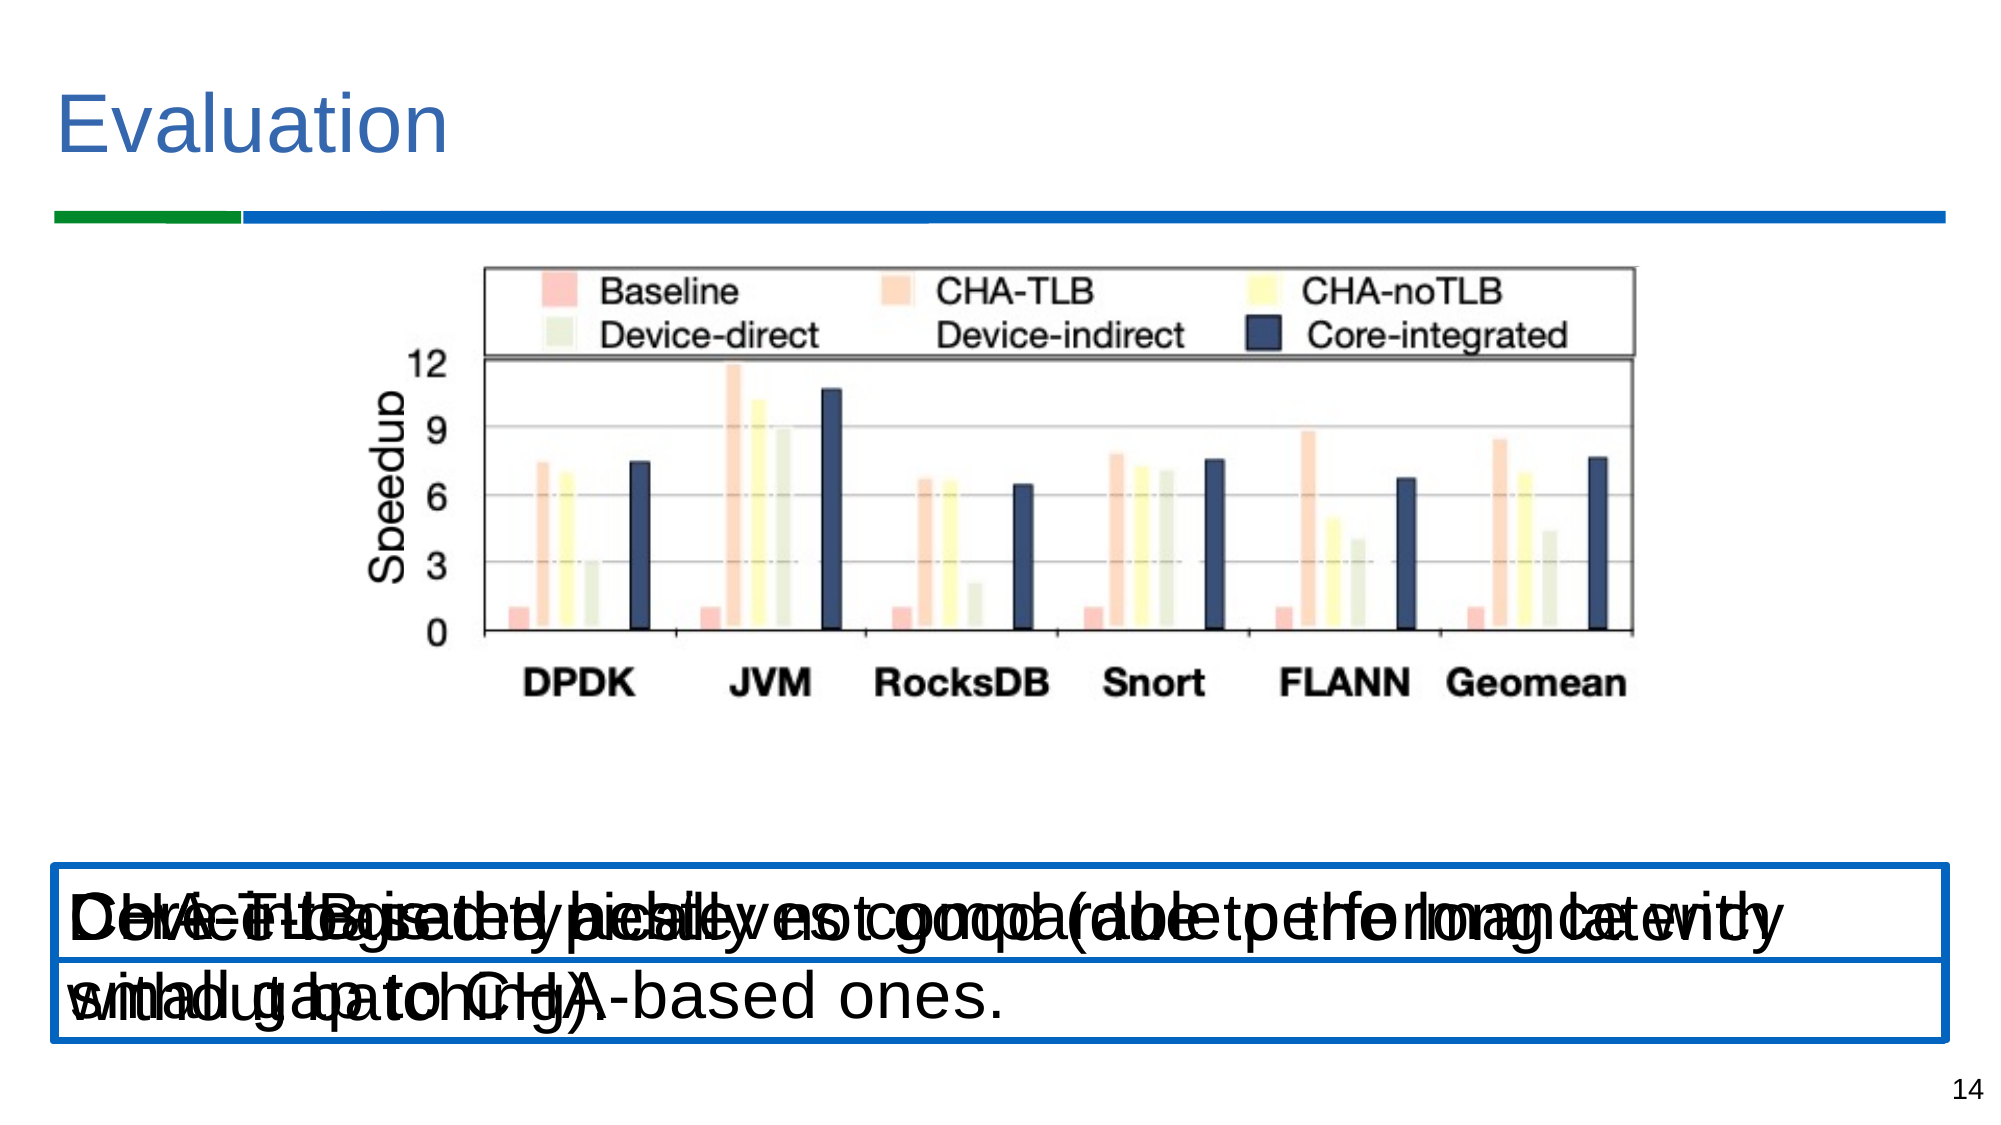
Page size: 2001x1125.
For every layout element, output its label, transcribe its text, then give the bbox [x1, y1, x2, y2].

text_box Core-integrated achieves comparable performance with small gap to CHA-based ones. [55, 865, 1948, 1040]
picture [358, 265, 1642, 707]
slide_number 14 [1932, 1062, 1999, 1123]
text_box Device-based typically not good (due to the long latency without batching). [52, 866, 1944, 1041]
text_box Evaluation [53, 66, 1947, 169]
